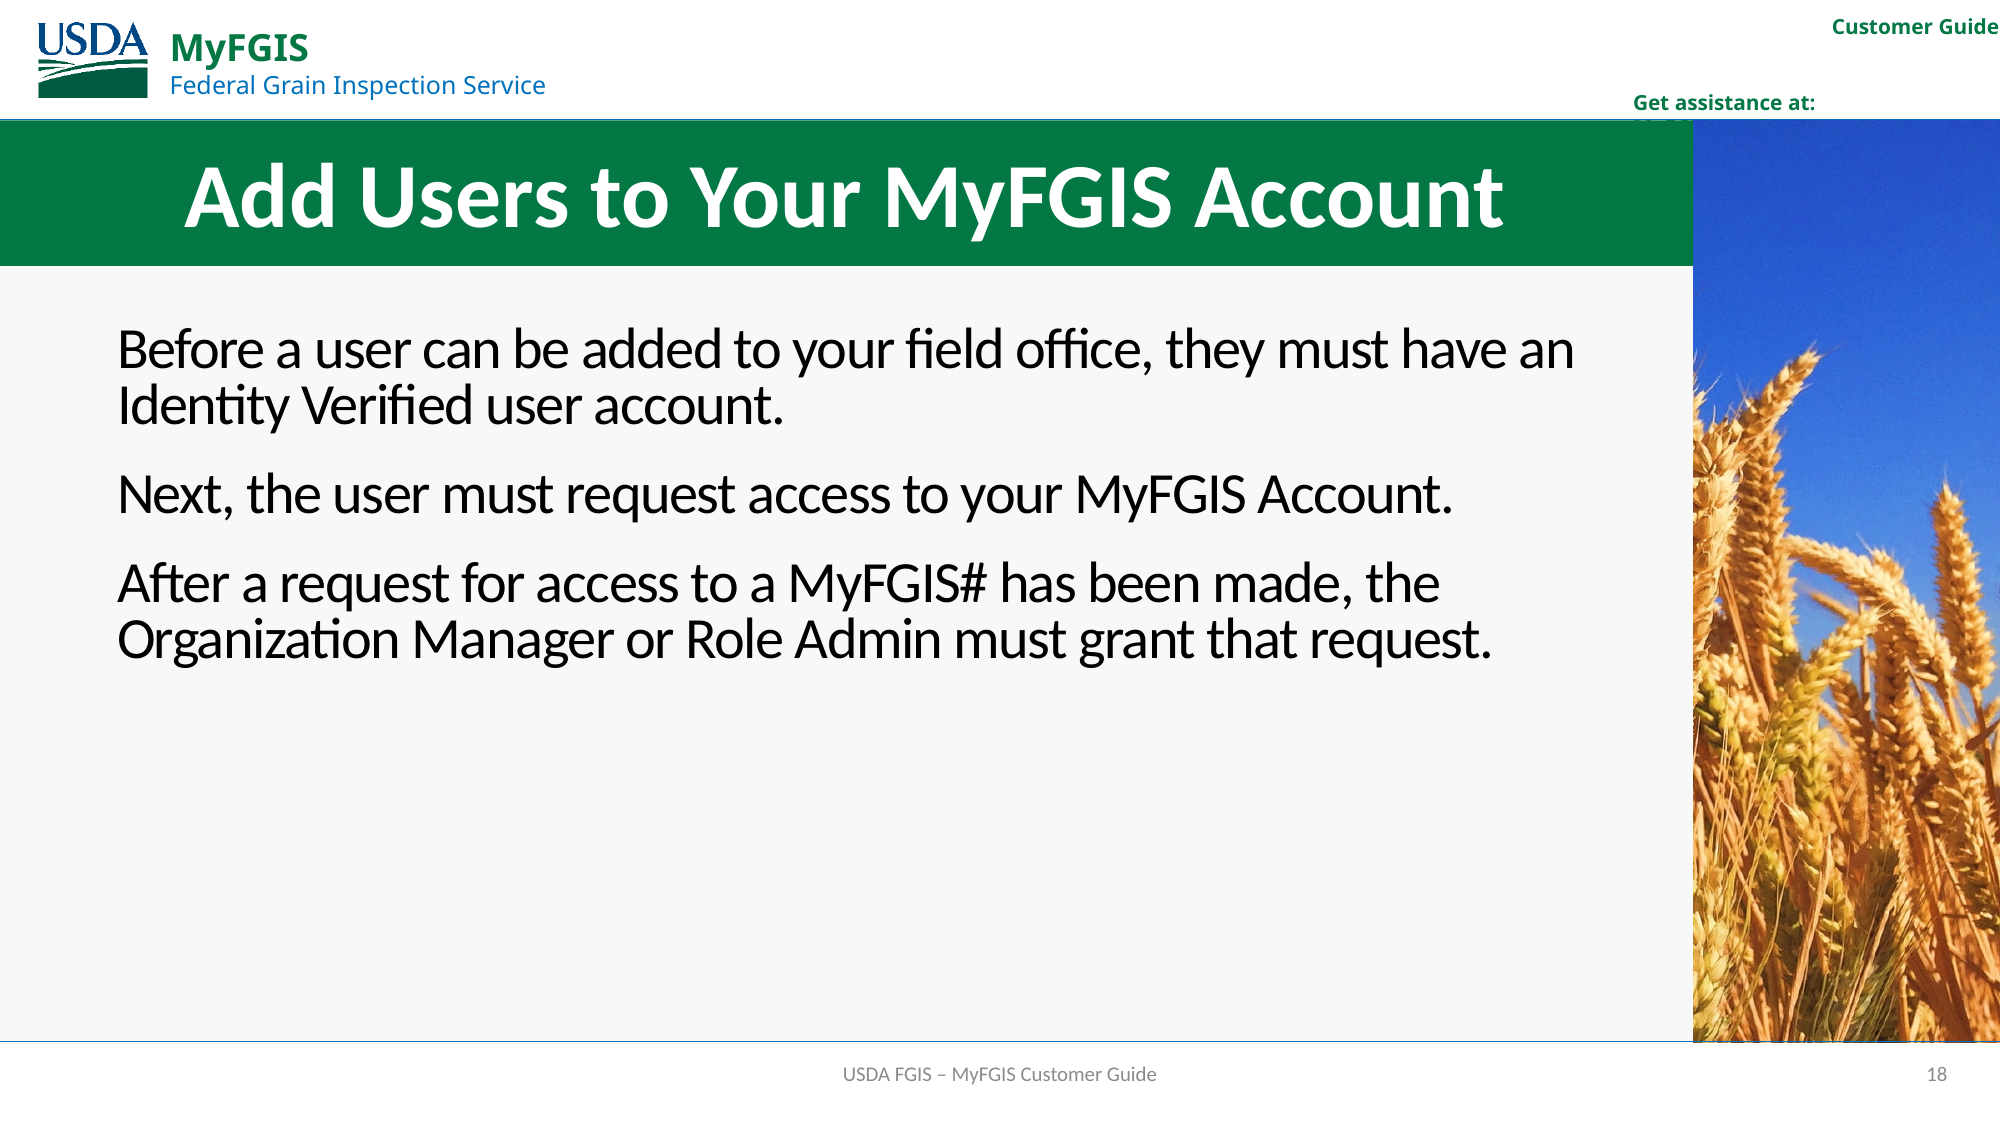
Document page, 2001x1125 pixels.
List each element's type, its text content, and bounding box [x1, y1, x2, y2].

slide_number 18 [1512, 1042, 1963, 1103]
picture [37, 22, 149, 98]
list Before a user can be added to your field office, they must have an Identity Verified user account. Next, the user must request access to your MyFGIS Account. After a request for access to a MyFGIS# has been made, the Organization Manager or Role Admin must grant that request. [64, 316, 1627, 1011]
title Add Users to Your MyFGIS Account [64, 147, 1627, 248]
picture [1693, 120, 2000, 1041]
footer USDA FGIS – MyFGIS Customer Guide [662, 1042, 1338, 1103]
